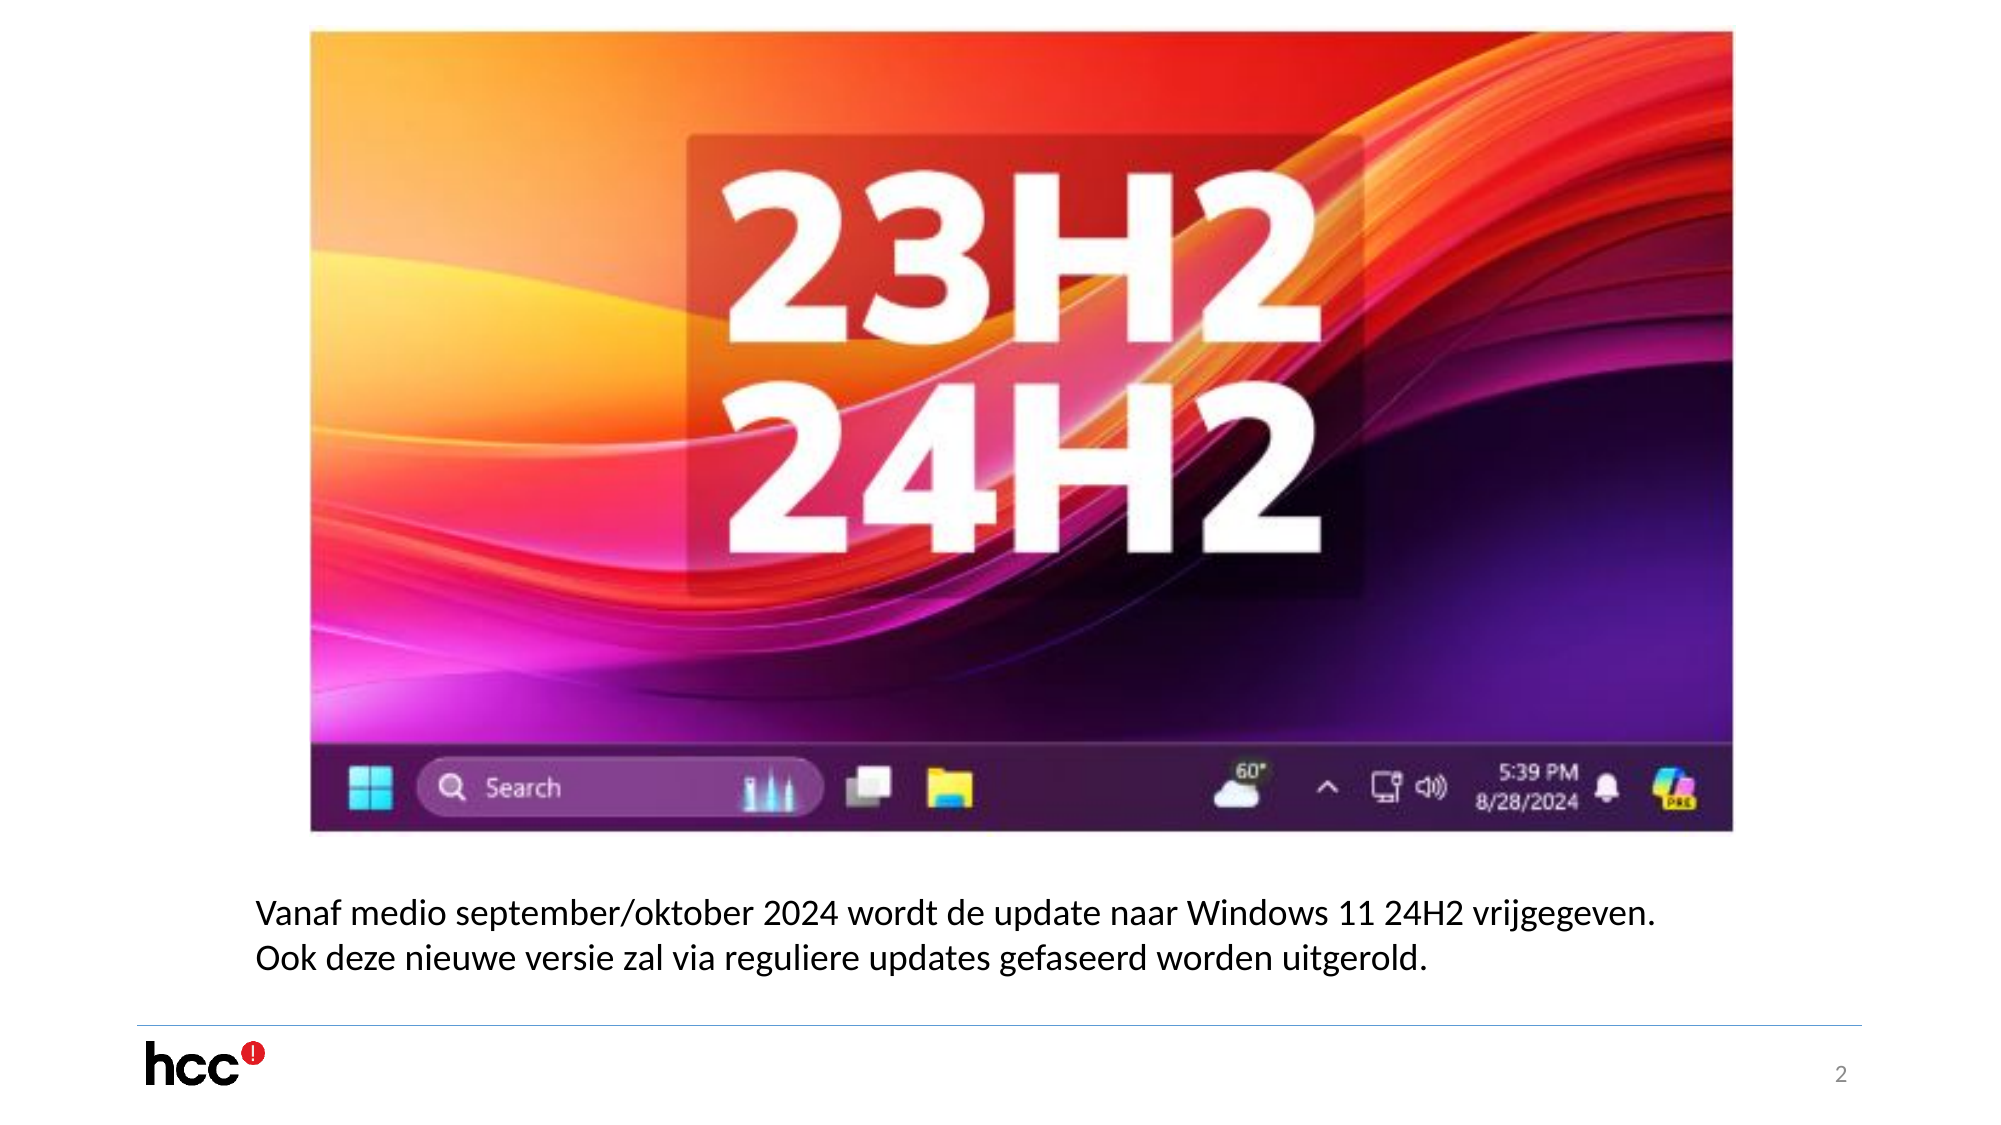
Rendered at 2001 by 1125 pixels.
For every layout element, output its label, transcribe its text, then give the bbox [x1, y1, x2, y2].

picture [309, 25, 1736, 837]
picture [146, 1040, 265, 1086]
slide_number 2 [1412, 1042, 1863, 1103]
text_box Vanaf medio september/oktober 2024 wordt de update naar Windows 11 24H2 vrijgegeven. Ook deze nieuwe versie zal via reguliere updates gefaseerd worden uitgerold. [240, 880, 1736, 986]
